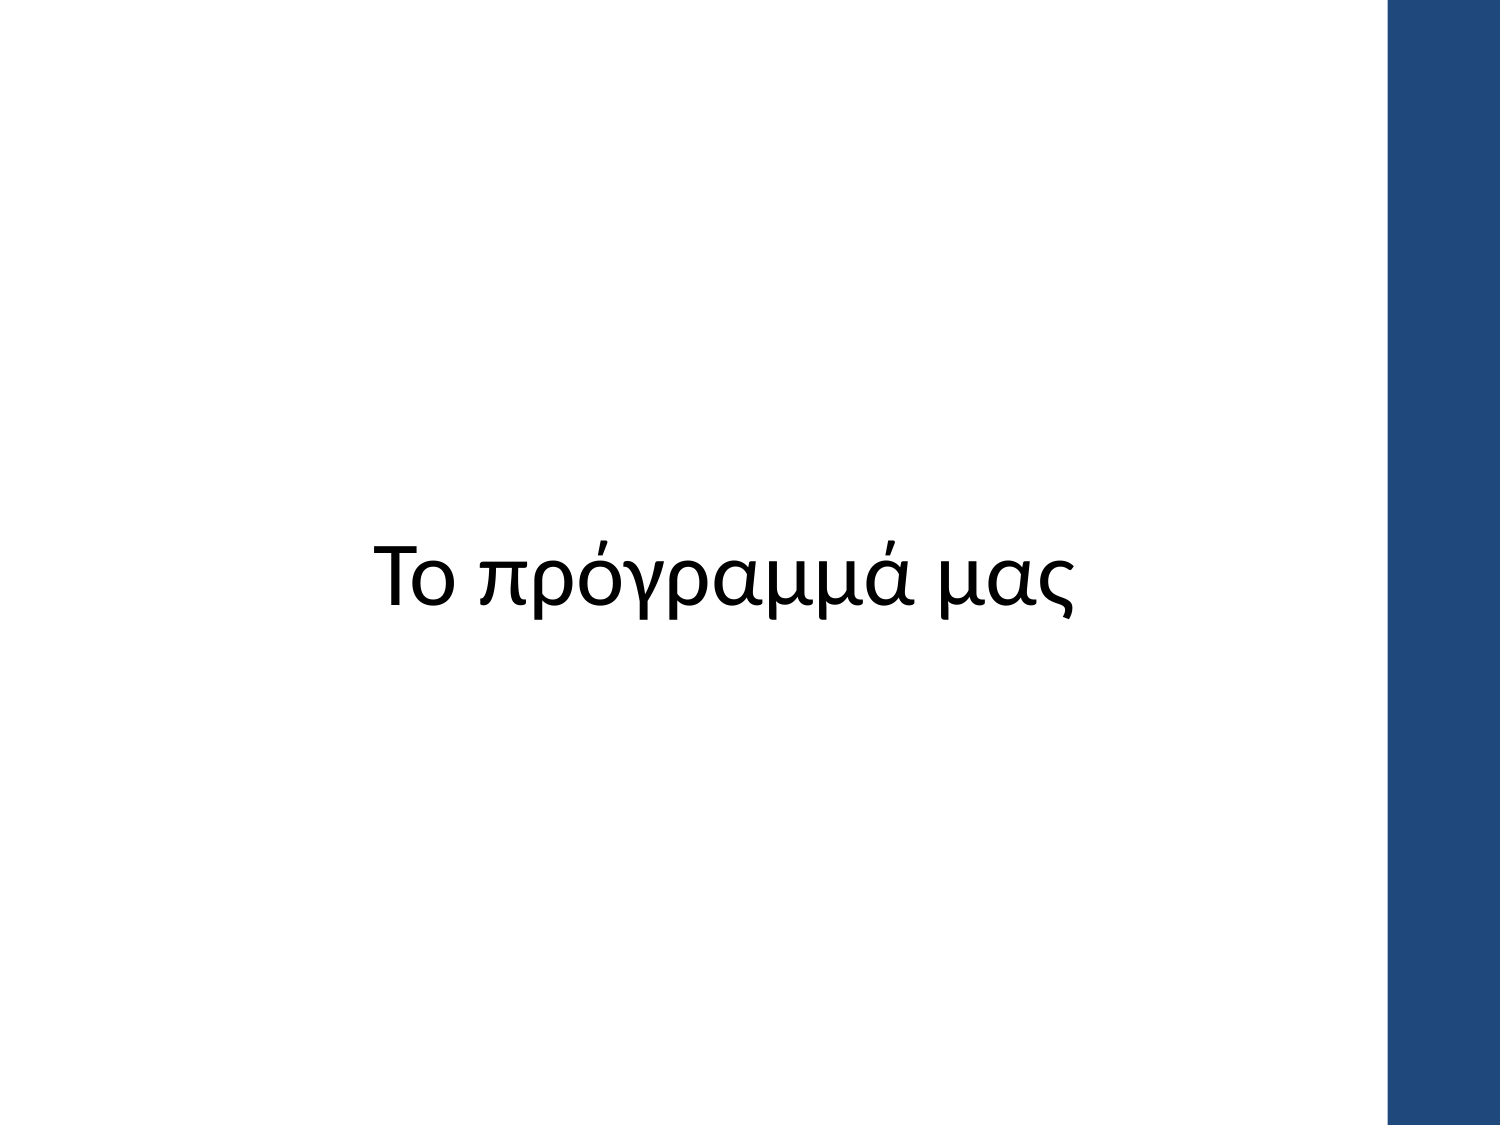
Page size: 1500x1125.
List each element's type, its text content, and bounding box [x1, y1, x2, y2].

title Το πρόγραμμά μας [50, 474, 1400, 663]
